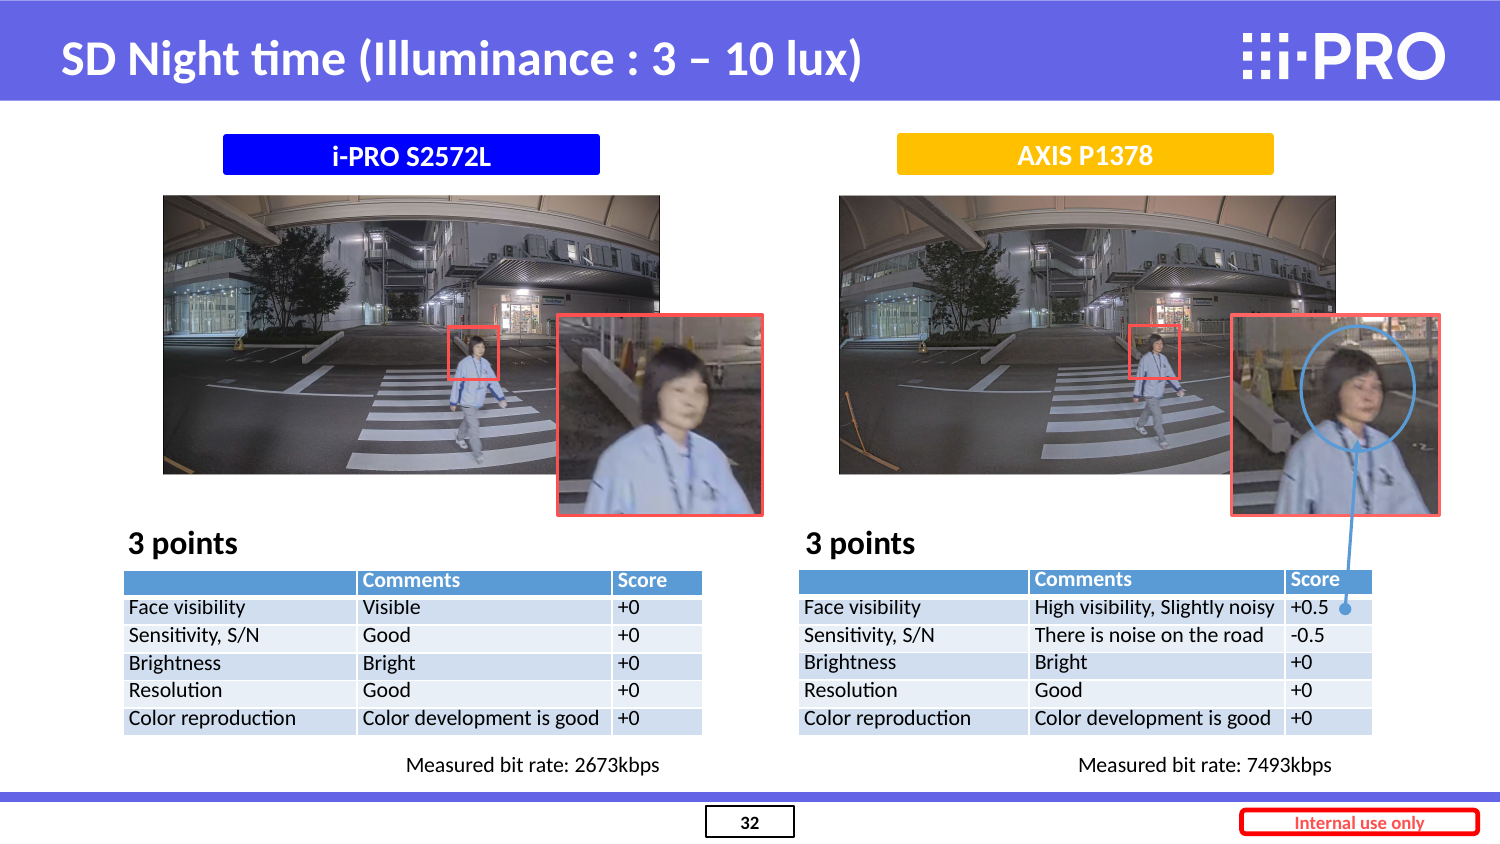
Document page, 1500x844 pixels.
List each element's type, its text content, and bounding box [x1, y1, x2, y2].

text_box SD Night time (Illuminance : 3 – 10 lux) [46, 11, 1435, 99]
table_cell +0 [613, 626, 702, 652]
table_cell High visibility, Slightly noisy [1030, 600, 1284, 624]
table_cell +0 [1286, 681, 1372, 707]
table_cell Color reproduction [124, 709, 356, 735]
table_cell +0 [613, 709, 702, 735]
table_cell +0 [1286, 653, 1372, 679]
table_cell Bright [1030, 653, 1284, 679]
table_cell Good [358, 626, 611, 652]
table_cell Good [358, 681, 611, 707]
table_cell Visible [358, 600, 611, 624]
table_header Comments [358, 571, 611, 595]
table_cell Brightness [124, 654, 356, 680]
table_cell +0 [613, 600, 702, 624]
text_box 3 points [790, 514, 1036, 569]
text_box Measured bit rate: 2673kbps [391, 743, 676, 785]
table_cell Sensitivity, S/N [799, 626, 1028, 652]
text_box Measured bit rate: 7493kbps [1063, 743, 1348, 785]
text_box 3 points [112, 514, 358, 569]
table_cell There is noise on the road [1030, 626, 1284, 652]
table_cell +0.5 [1286, 600, 1372, 624]
picture [163, 195, 762, 515]
table_cell -0.5 [1286, 626, 1372, 652]
table_header [124, 571, 356, 595]
table_header Score [613, 571, 702, 595]
table_cell Bright [358, 654, 611, 680]
table_cell +0 [1286, 709, 1372, 735]
table_cell Color reproduction [799, 709, 1028, 735]
table_cell +0 [613, 654, 702, 680]
text_box i-PRO S2572L [226, 136, 597, 173]
table_header Score [1358, 570, 1372, 594]
table_cell Brightness [799, 653, 1028, 679]
table_cell Face visibility [799, 600, 1028, 624]
text_box AXIS P1378 [900, 136, 1271, 172]
table_cell Good [1030, 681, 1284, 707]
table_cell +0 [613, 681, 702, 707]
table_cell Resolution [124, 681, 356, 707]
table_header Comments [1030, 570, 1284, 594]
table_cell Color development is good [1030, 709, 1284, 735]
table_cell Color development is good [358, 709, 611, 735]
picture [839, 195, 1439, 515]
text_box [1345, 451, 1358, 610]
table_cell Face visibility [124, 600, 356, 624]
table_header Score [1286, 570, 1345, 594]
table_cell Resolution [799, 681, 1028, 707]
table_cell Sensitivity, S/N [124, 626, 356, 652]
table_header [799, 570, 1028, 594]
picture [1435, 32, 1445, 80]
